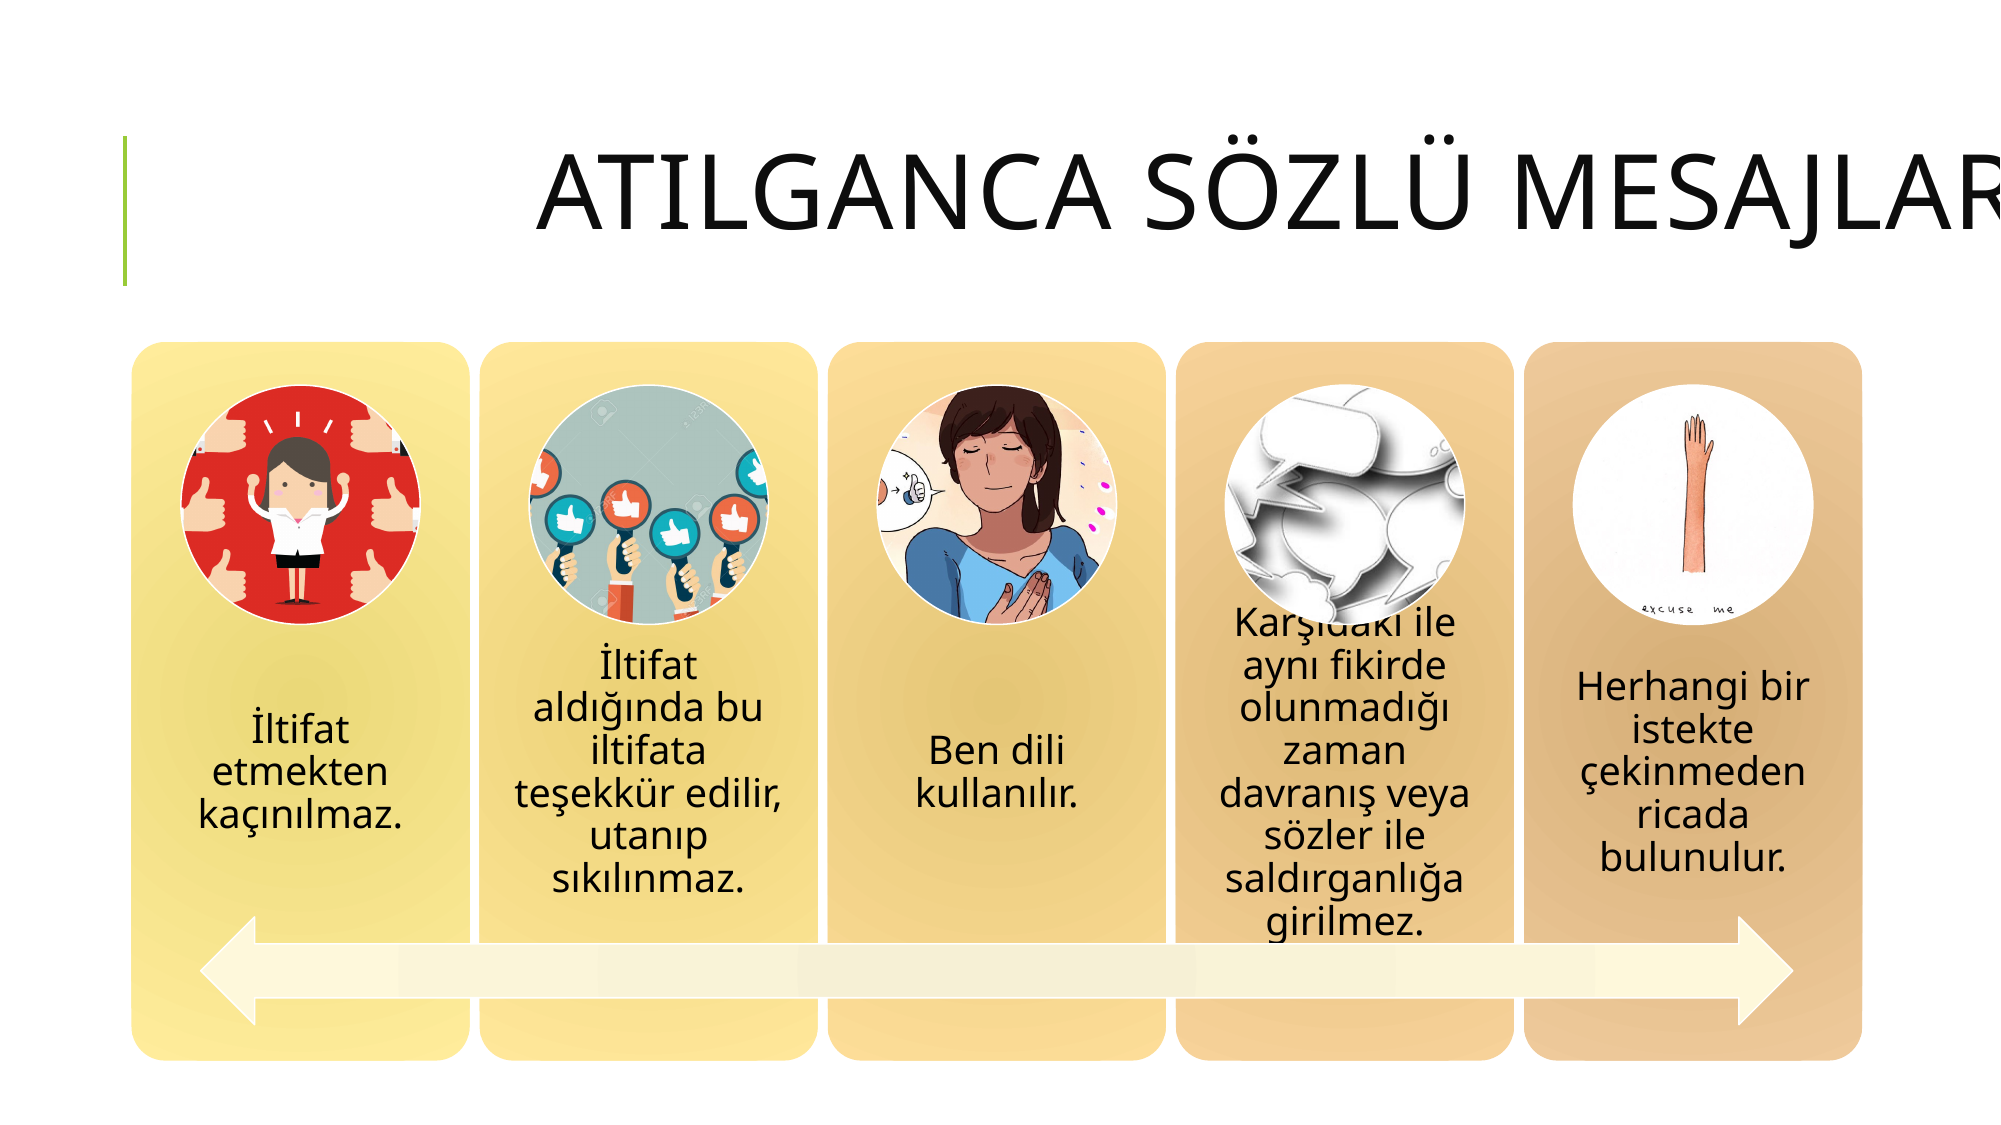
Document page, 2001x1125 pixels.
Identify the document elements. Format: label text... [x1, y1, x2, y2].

title Atılganca sözlü mesajlar [521, 76, 2000, 323]
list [131, 341, 1863, 1061]
